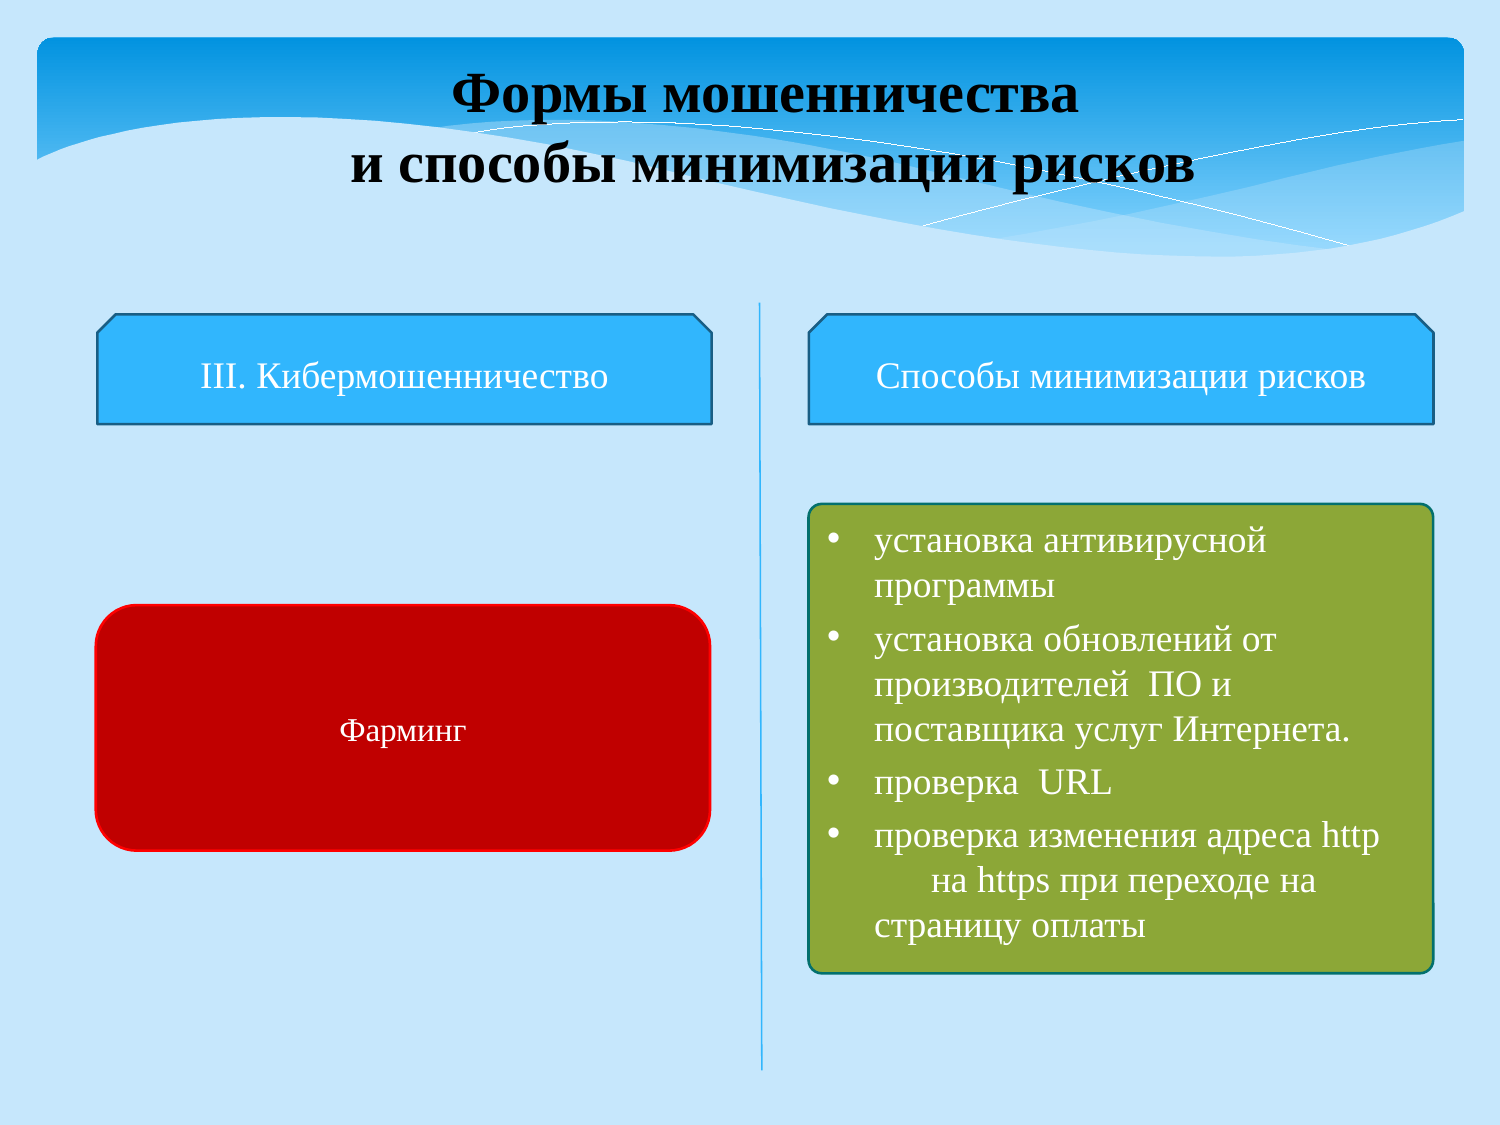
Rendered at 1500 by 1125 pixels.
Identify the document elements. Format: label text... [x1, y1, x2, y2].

text_box Формы мошенничества и способы минимизации рисков [210, 46, 1336, 202]
text_box Фарминг [94, 603, 712, 852]
text_box установка антивирусной программы установка обновлений от производителей ПО и поставщика услуг Интернета. проверка URL проверка изменения адреса http на https при переходе на страницу оплаты [807, 502, 1435, 975]
text_box Способы минимизации рисков [807, 313, 1435, 426]
text_box III. Кибермошенничество [96, 313, 713, 426]
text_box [759, 302, 763, 1071]
